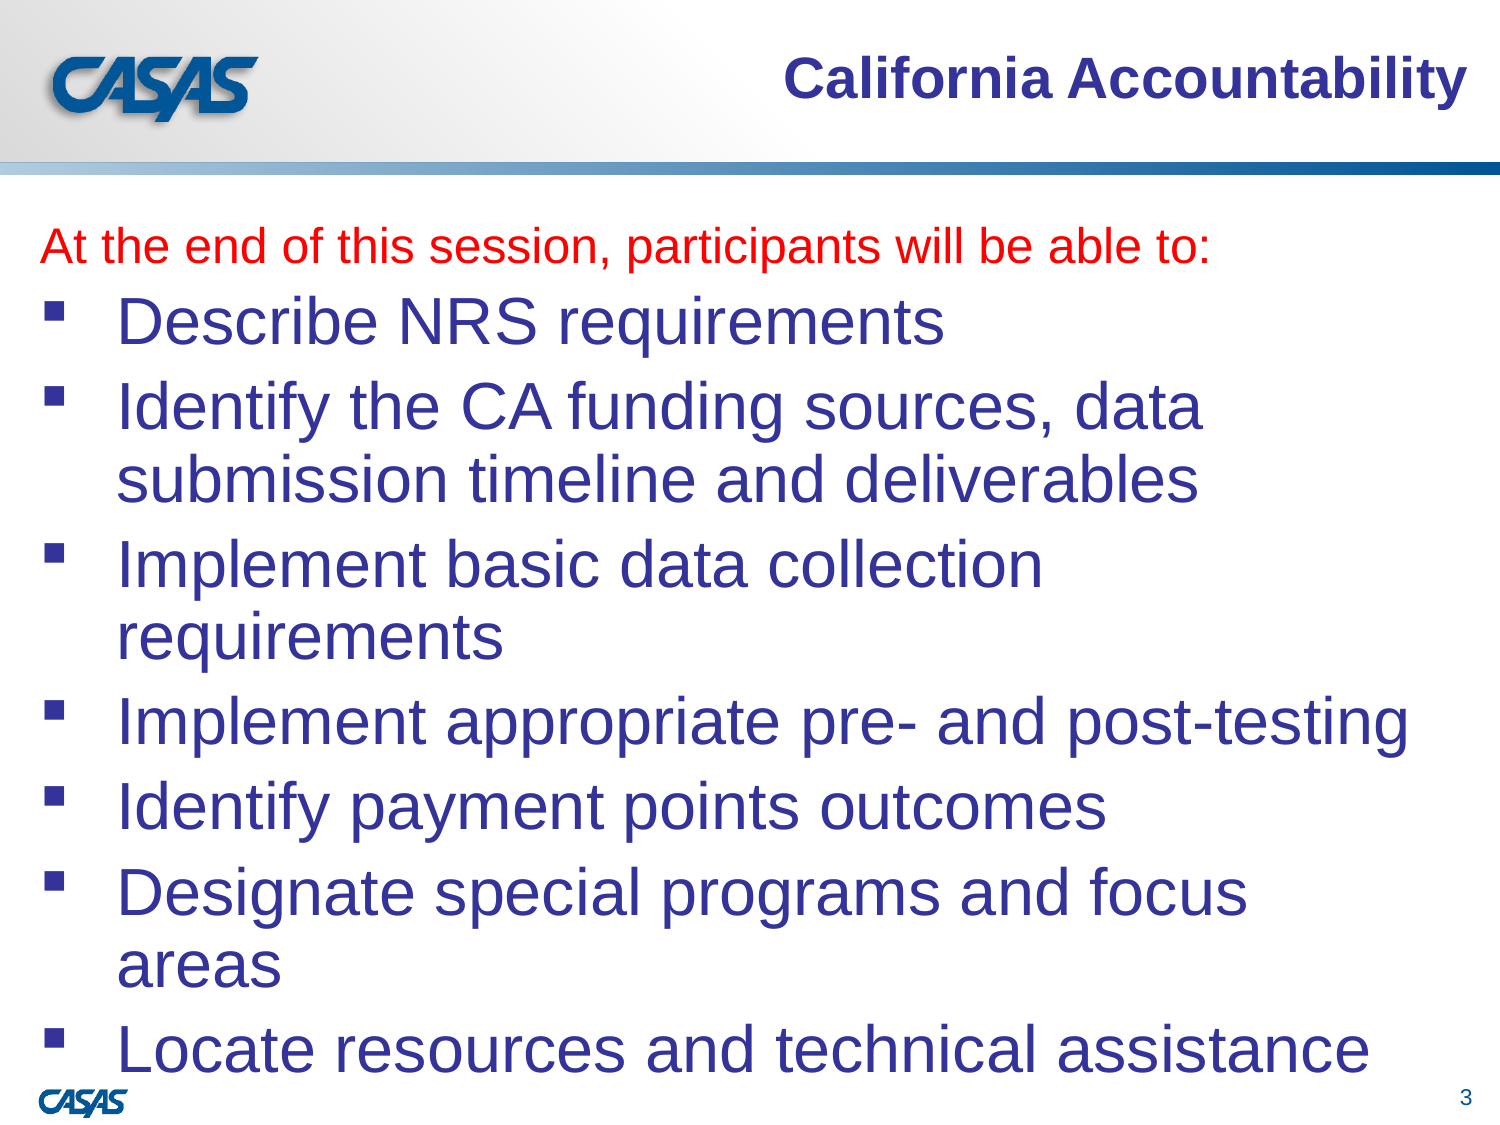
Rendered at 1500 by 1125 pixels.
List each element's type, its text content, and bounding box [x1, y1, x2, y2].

picture [37, 1087, 130, 1119]
title California Accountability [224, 0, 1500, 151]
picture [50, 52, 224, 125]
list At the end of this session, participants will be able to: Describe NRS requirements Identify the CA funding sources, data submission timeline and deliverables Implement basic data collection requirements Implement appropriate pre- and post-testing Identify payment points outcomes Designate special programs and focus areas Locate resources and technical assistance [24, 212, 1451, 1076]
slide_number 3 [1137, 1074, 1488, 1116]
